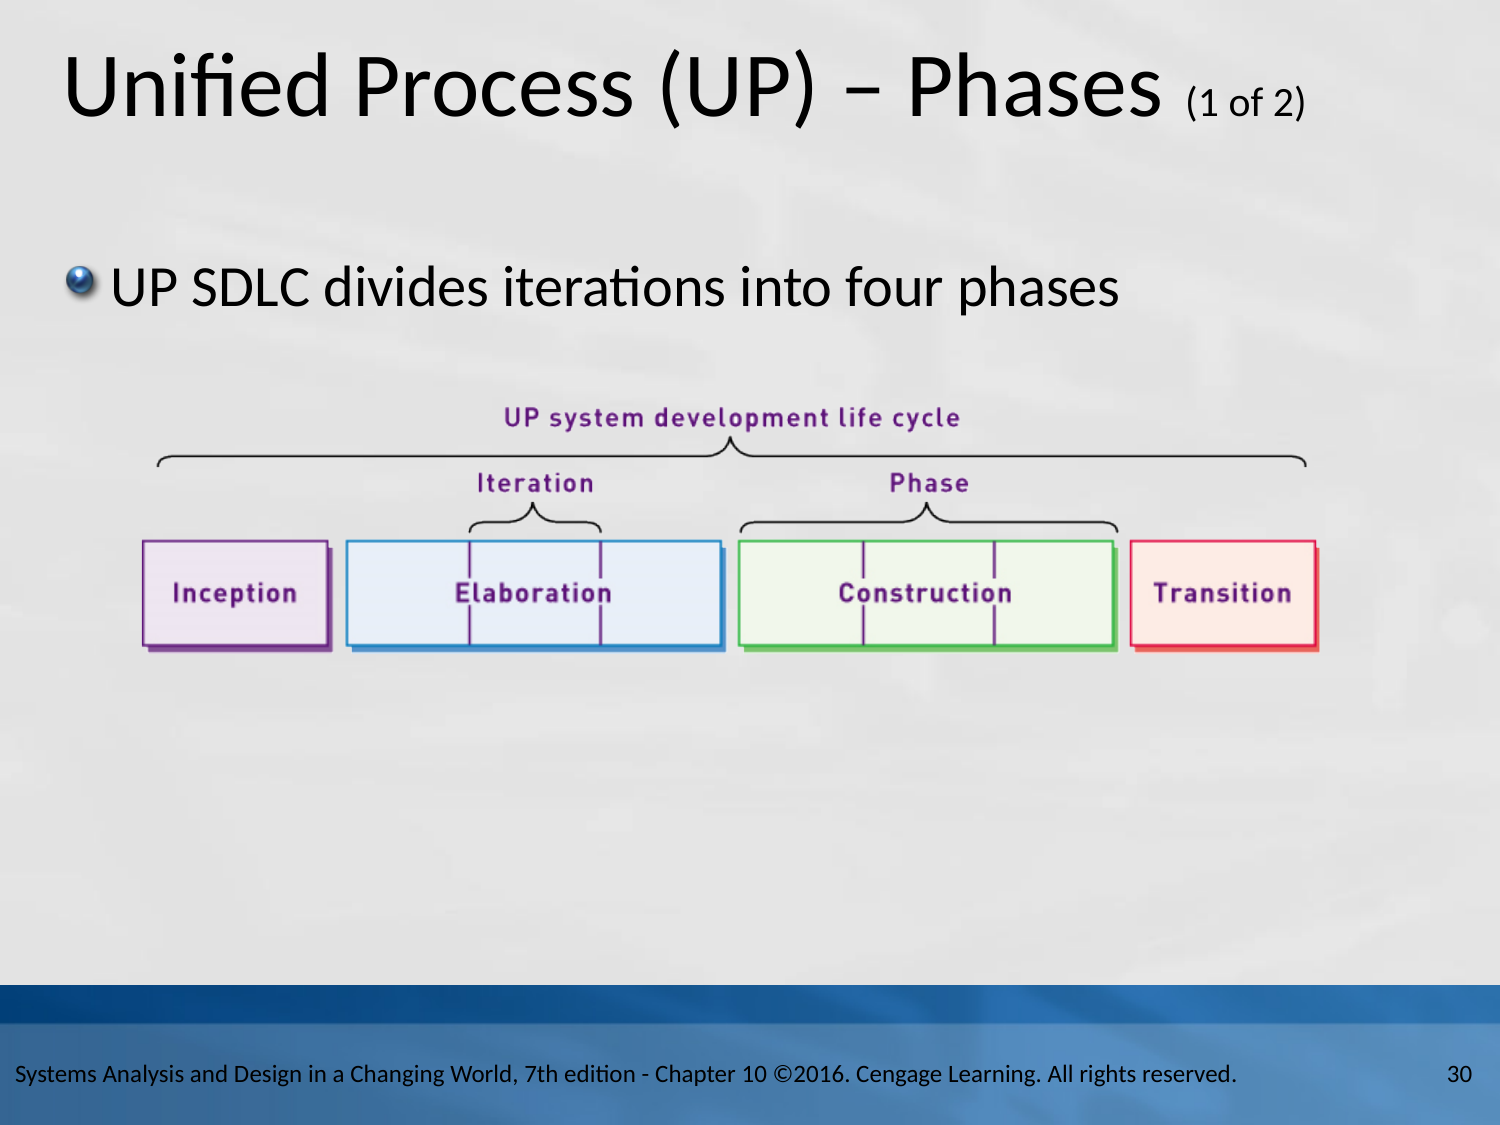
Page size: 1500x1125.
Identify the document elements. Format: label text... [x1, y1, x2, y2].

title Unified Process (U P) – Phases (1 of 2) [62, 37, 1438, 138]
slide_number 30 [1374, 1042, 1488, 1103]
footer Systems Analysis and Design in a Changing World, 7th edition - Chapter 10 ©2016. Cengage Learning. All rights reserved. [0, 1042, 1263, 1103]
list U P S D L C divides iterations into four phases [62, 256, 1250, 319]
picture [0, 0, 1500, 1125]
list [128, 399, 1326, 654]
